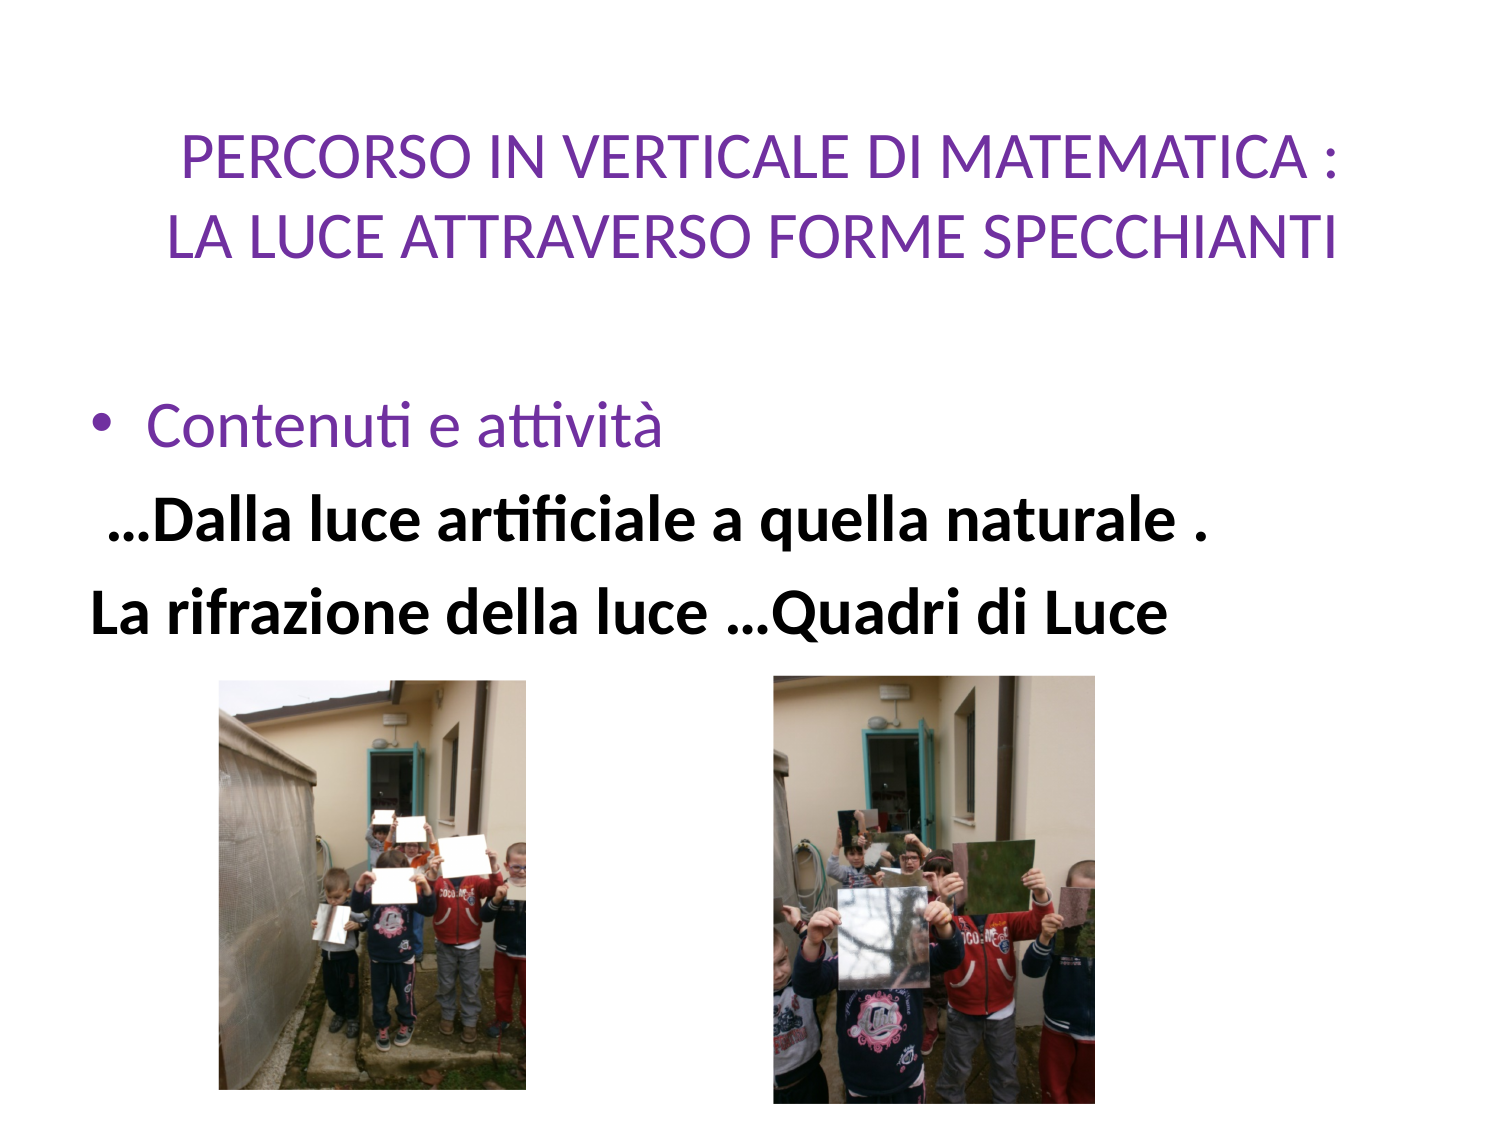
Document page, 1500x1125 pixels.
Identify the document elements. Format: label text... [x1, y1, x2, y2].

picture [166, 681, 577, 1089]
list Contenuti e attività …Dalla luce artificiale a quella naturale . La rifrazione della luce …Quadri di Luce [75, 373, 1436, 1005]
picture [719, 676, 1149, 1103]
title PERCORSO IN VERTICALE DI MATEMATICA : LA LUCE ATTRAVERSO FORME SPECCHIANTI [75, 45, 1447, 339]
